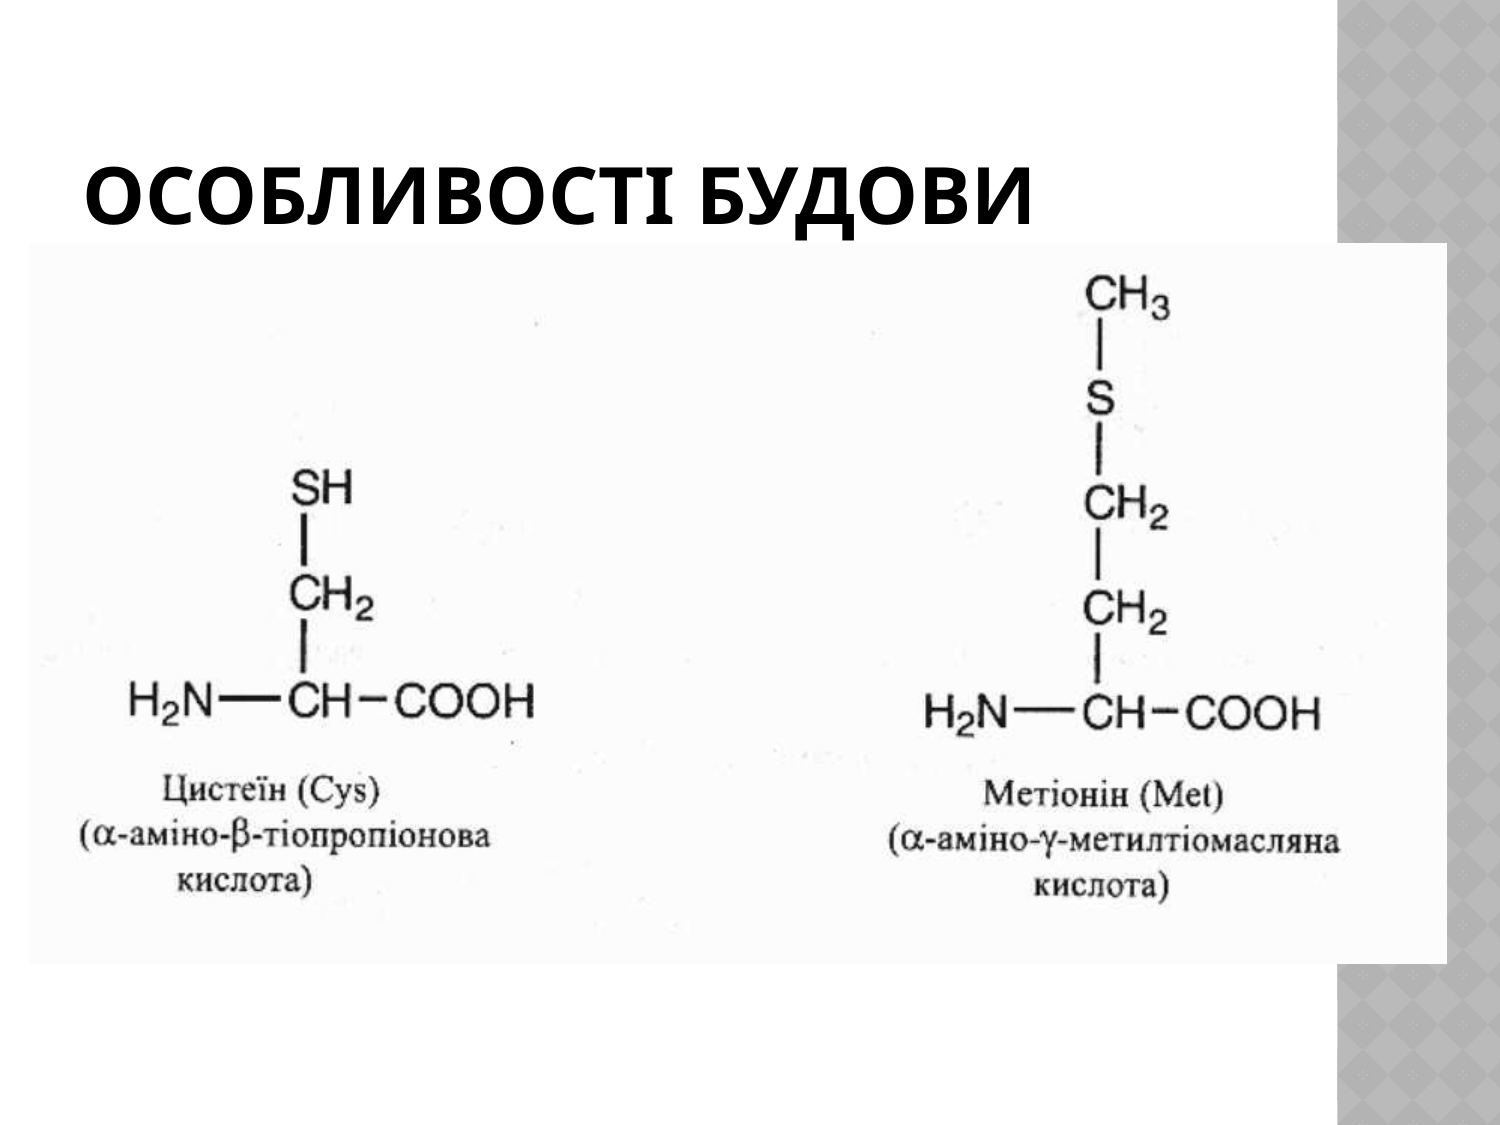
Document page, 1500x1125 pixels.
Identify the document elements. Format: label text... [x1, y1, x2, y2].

picture [28, 243, 1448, 965]
title Особливості будови [75, 52, 1263, 240]
